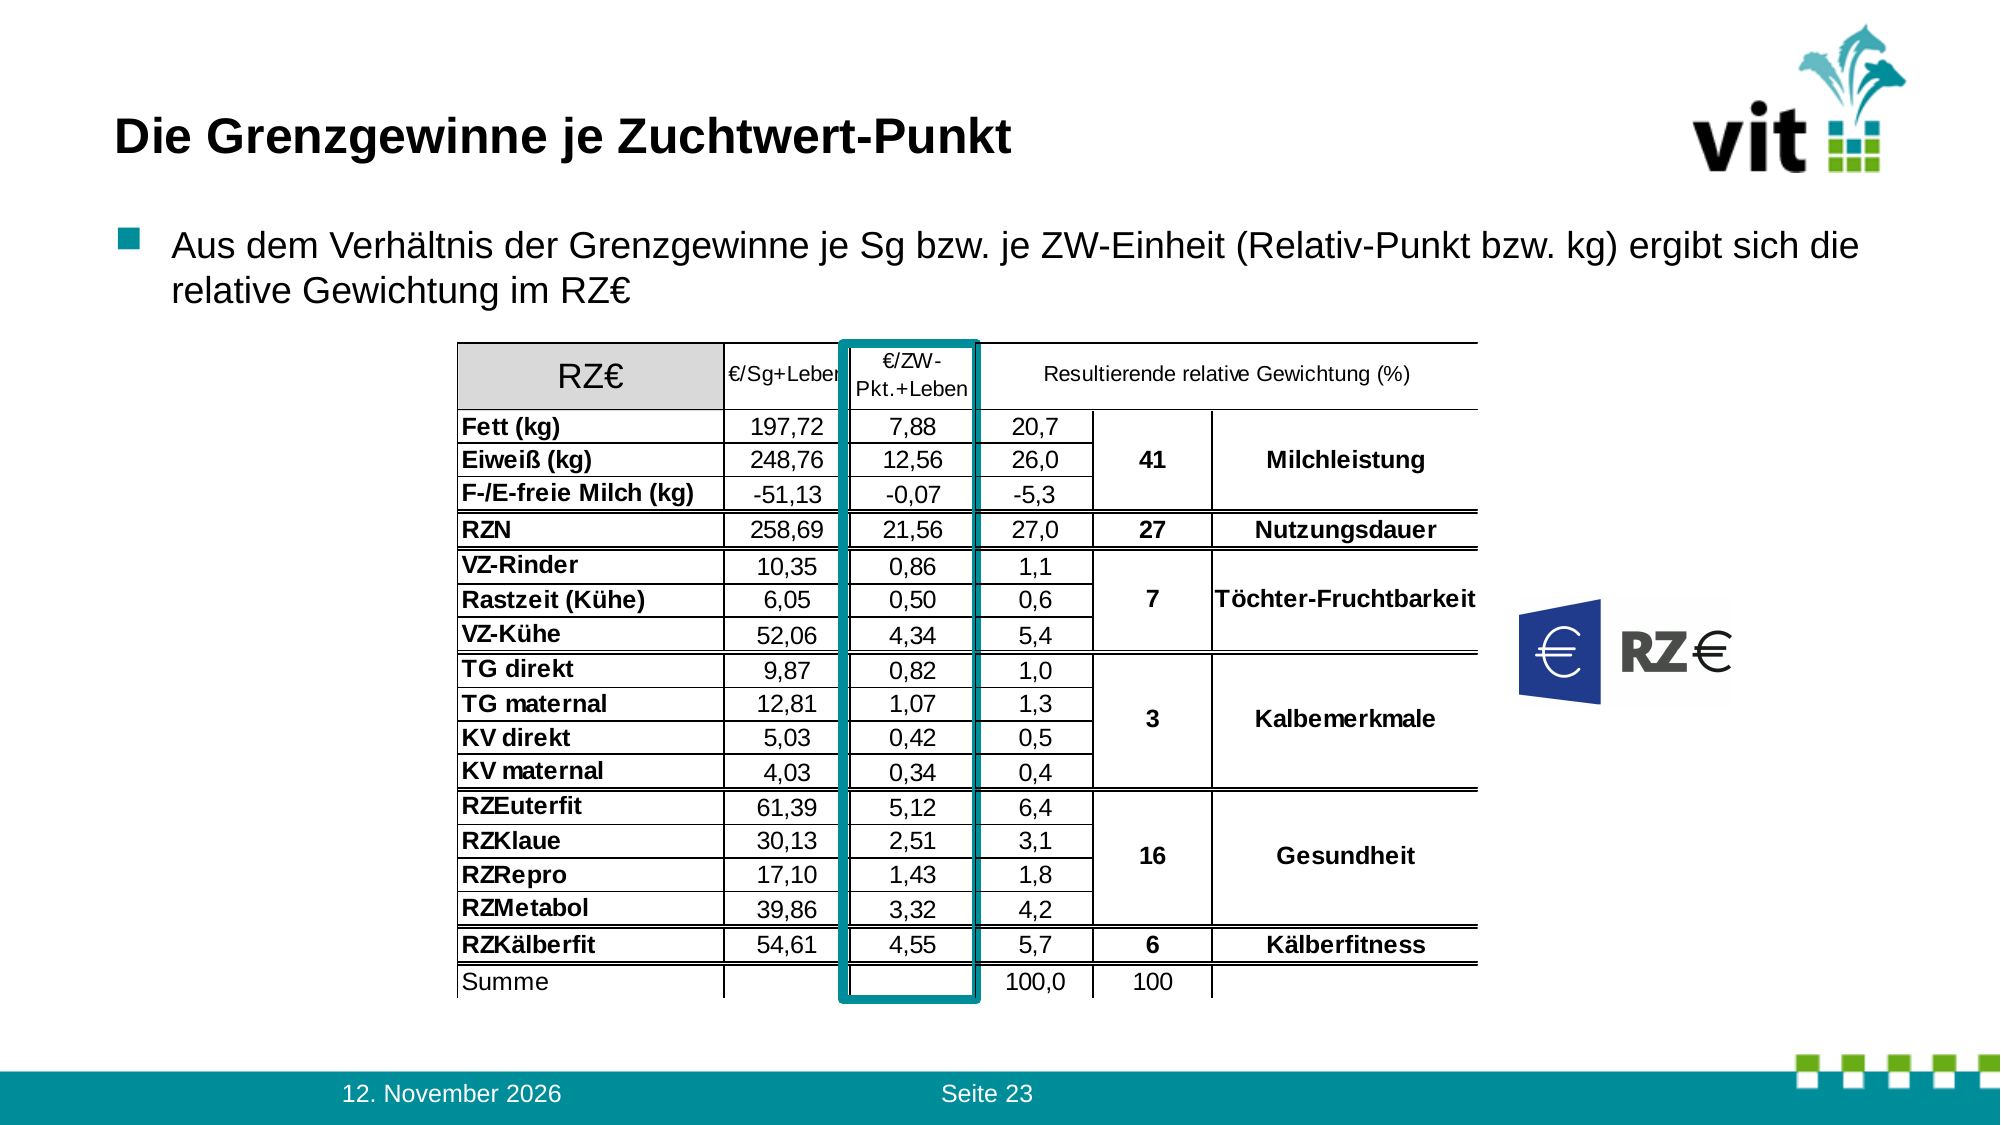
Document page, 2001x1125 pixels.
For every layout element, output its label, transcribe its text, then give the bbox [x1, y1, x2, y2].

picture [456, 341, 1480, 1000]
slide_number Seite 23 [753, 1070, 1221, 1118]
picture [1519, 597, 1732, 706]
picture [0, 1054, 2000, 1125]
title Die Grenzgewinne je Zuchtwert-Punkt [99, 92, 1630, 175]
picture [1692, 3, 1954, 173]
list Aus dem Verhältnis der Grenzgewinne je Sg bzw. je ZW-Einheit (Relativ-Punkt bzw. kg) ergibt sich die relative Gewichtung im RZ€ [99, 213, 1897, 321]
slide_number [326, 1070, 677, 1118]
